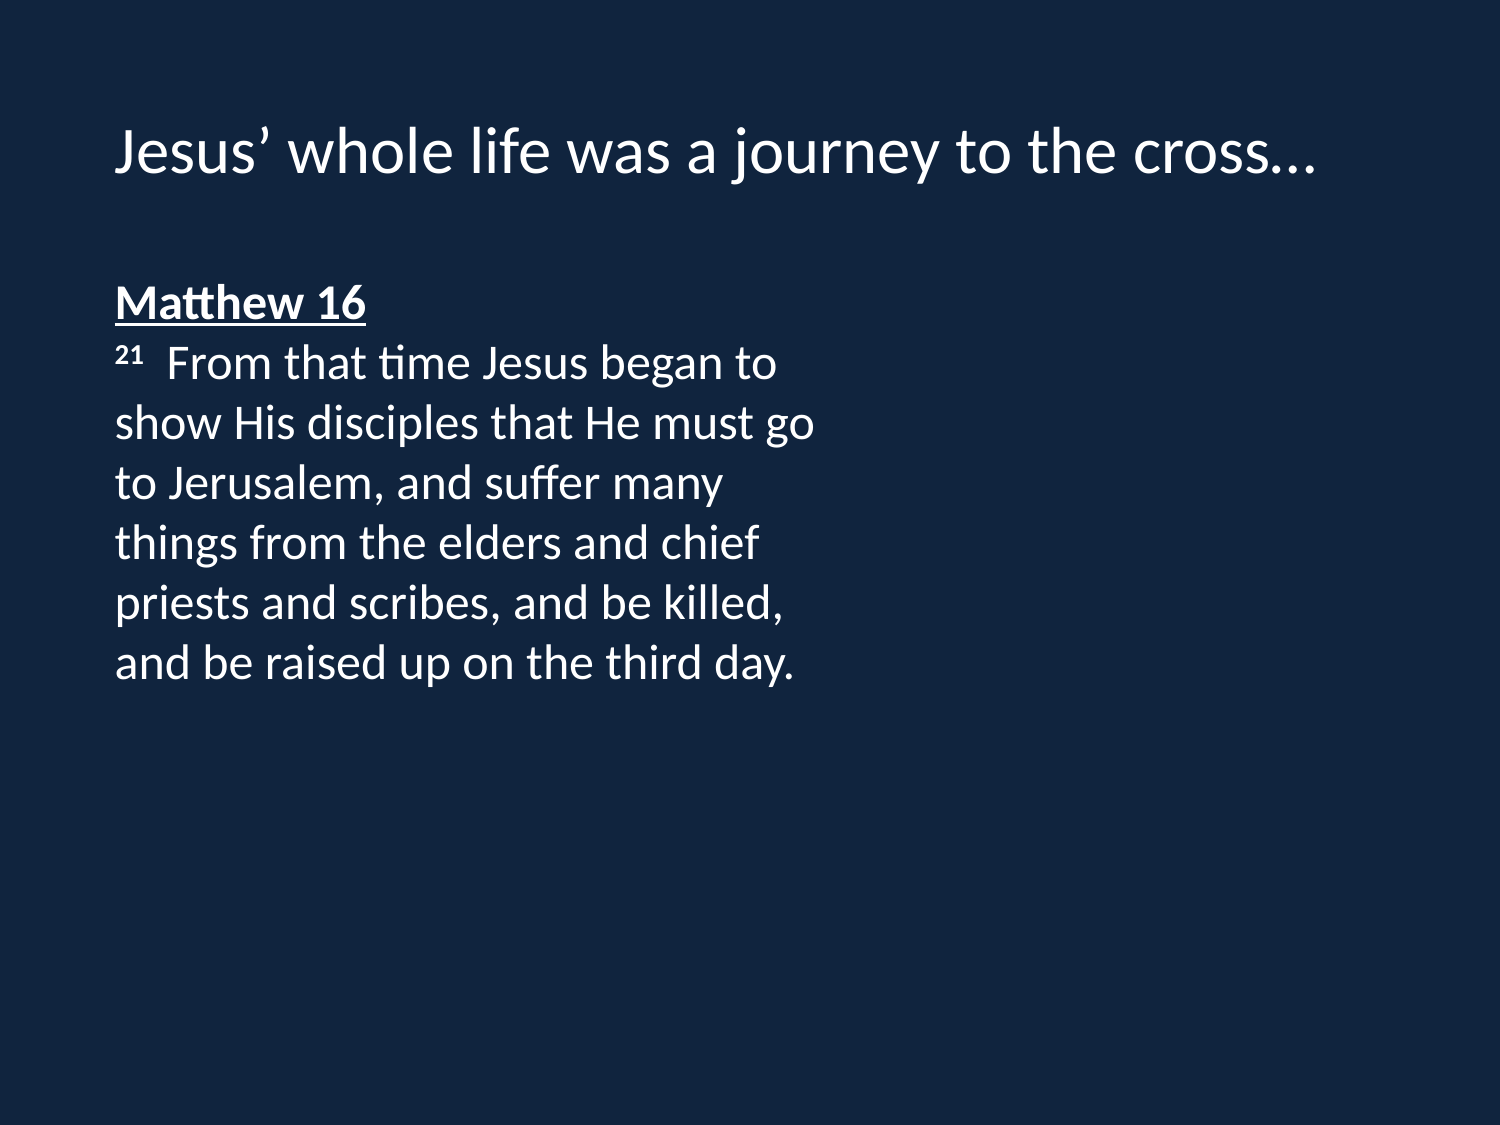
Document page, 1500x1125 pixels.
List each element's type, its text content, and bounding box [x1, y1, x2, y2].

text_box Matthew 16 21 From that time Jesus began to show His disciples that He must go to Jerusalem, and suffer many things from the elders and chief priests and scribes, and be killed, and be raised up on the third day. [99, 262, 850, 698]
text_box Jesus’ whole life was a journey to the cross… [99, 99, 1338, 195]
